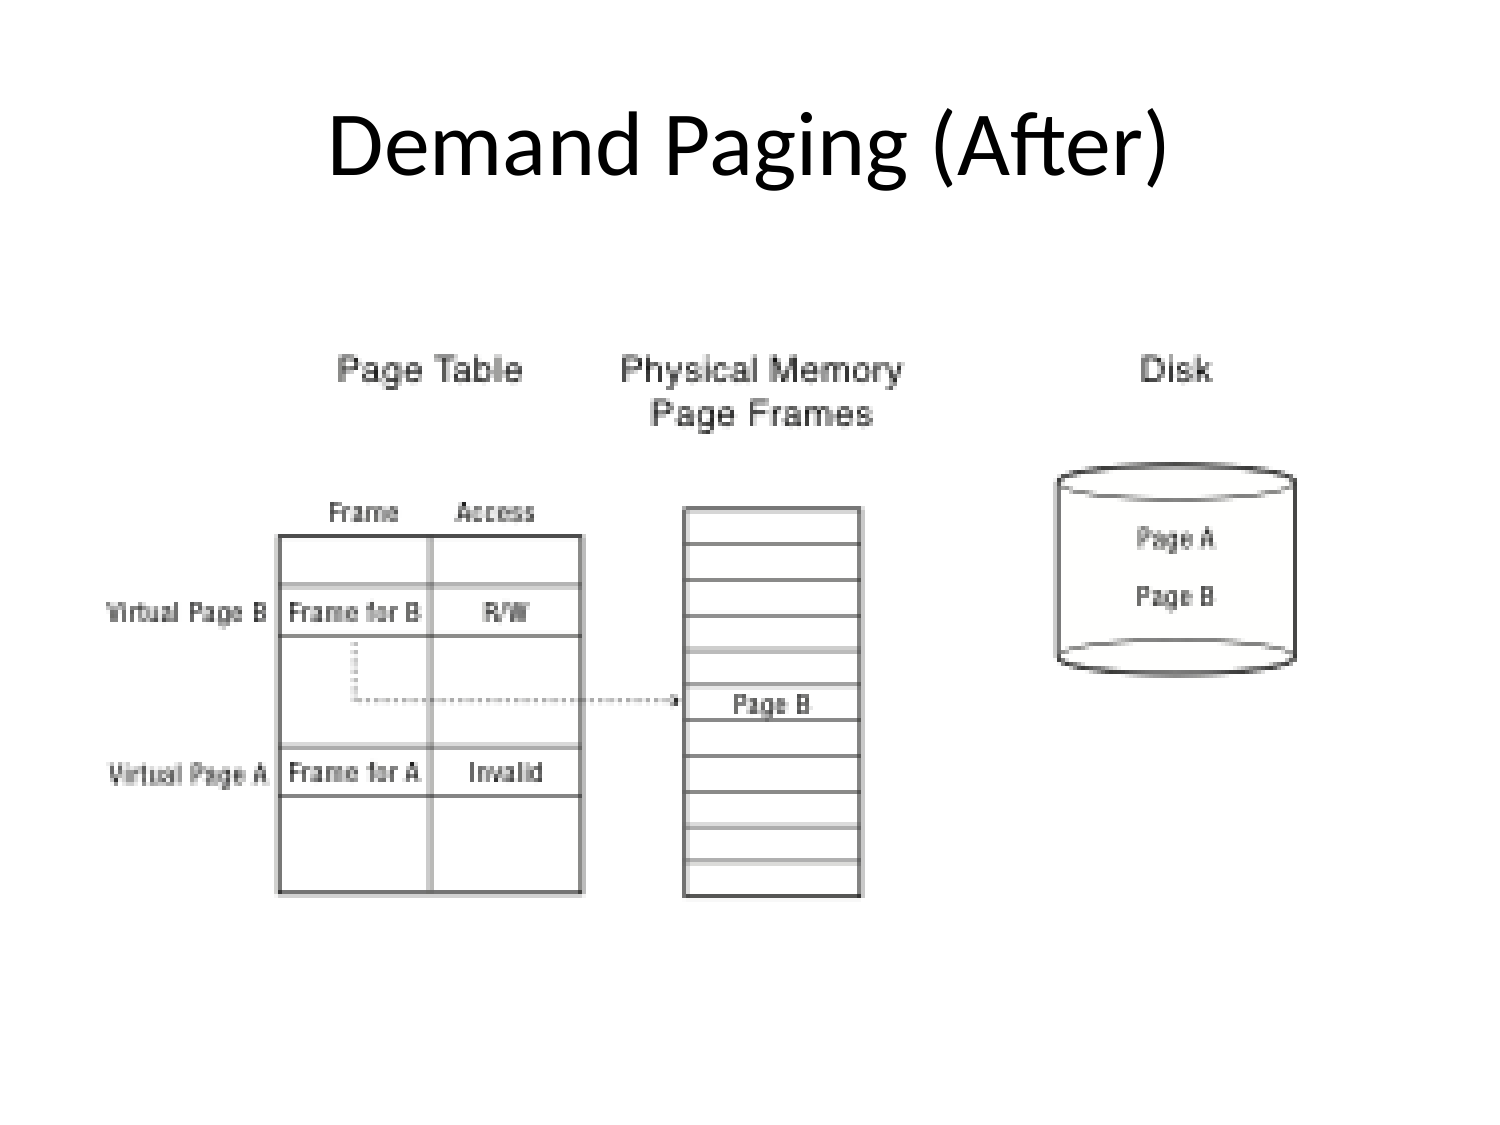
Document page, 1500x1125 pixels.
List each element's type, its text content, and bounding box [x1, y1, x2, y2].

title Demand Paging (After) [75, 45, 1425, 233]
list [74, 262, 1426, 1006]
